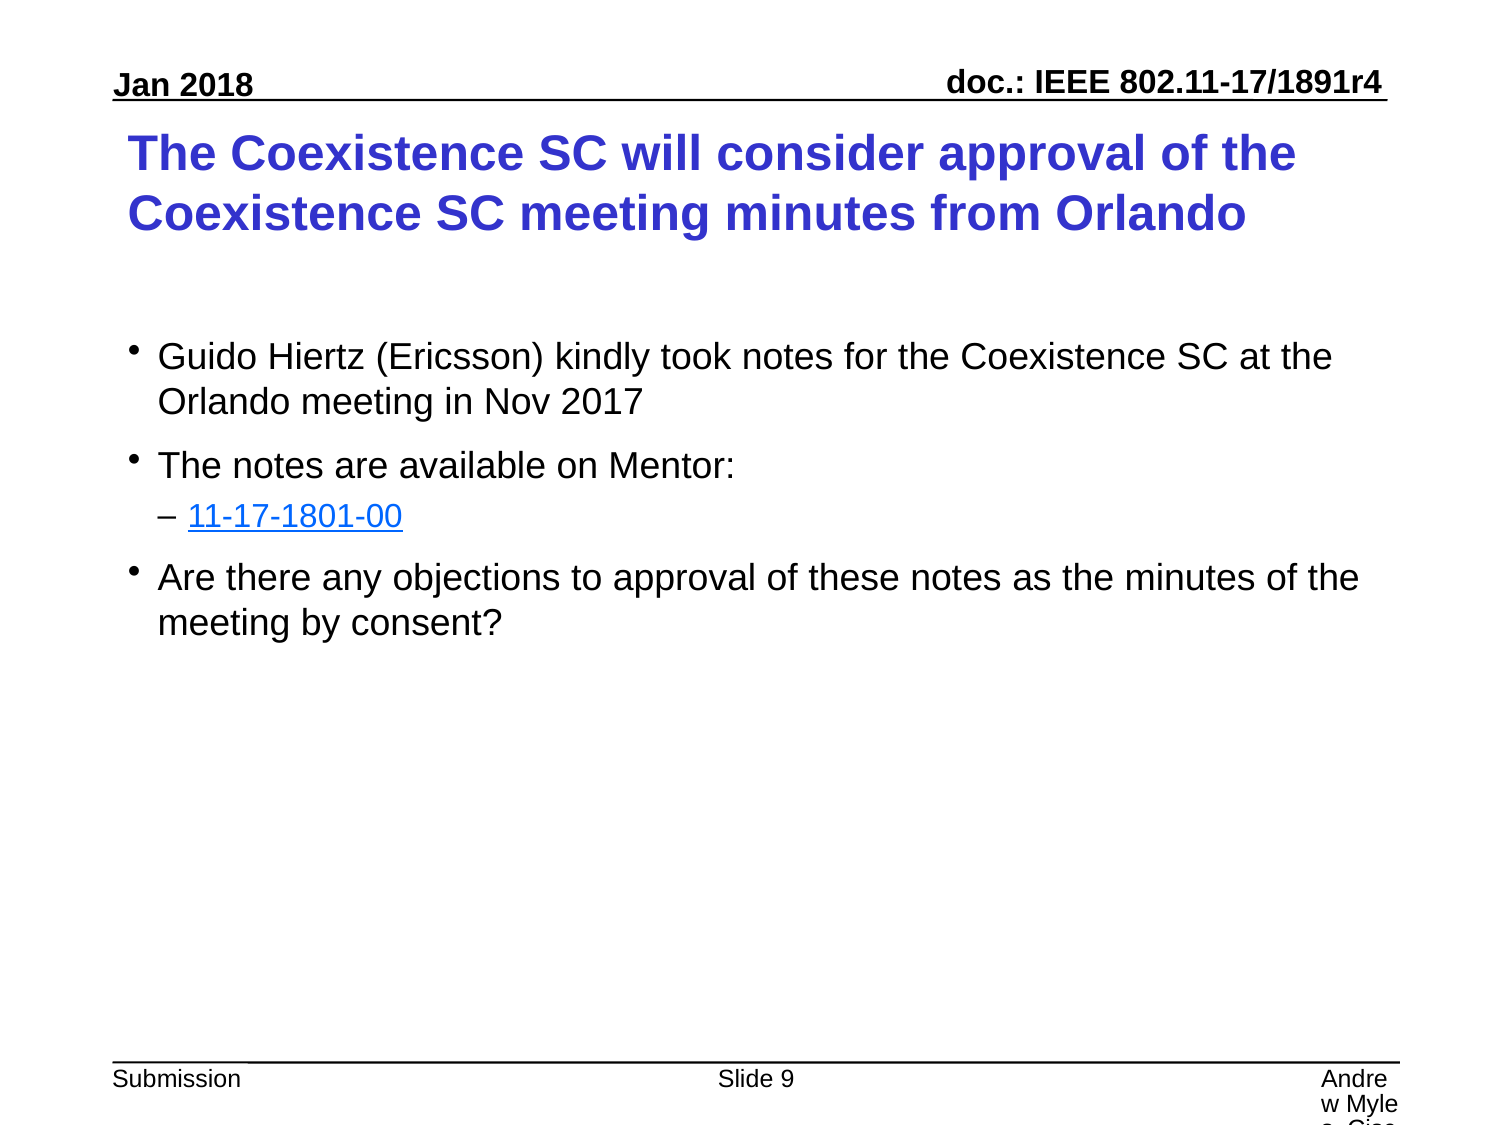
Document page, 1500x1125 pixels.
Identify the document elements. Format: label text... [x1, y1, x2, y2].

slide_number Slide 9 [709, 1061, 803, 1093]
list Guido Hiertz (Ericsson) kindly took notes for the Coexistence SC at the Orlando meeting in Nov 2017 The notes are available on Mentor: 11-17-1801-00 Are there any objections to approval of these notes as the minutes of the meeting by consent? [112, 324, 1388, 1000]
title The Coexistence SC will consider approval of the Coexistence SC meeting minutes from Orlando [112, 112, 1388, 288]
footer Andrew Myles, Cisco [1320, 1061, 1402, 1093]
